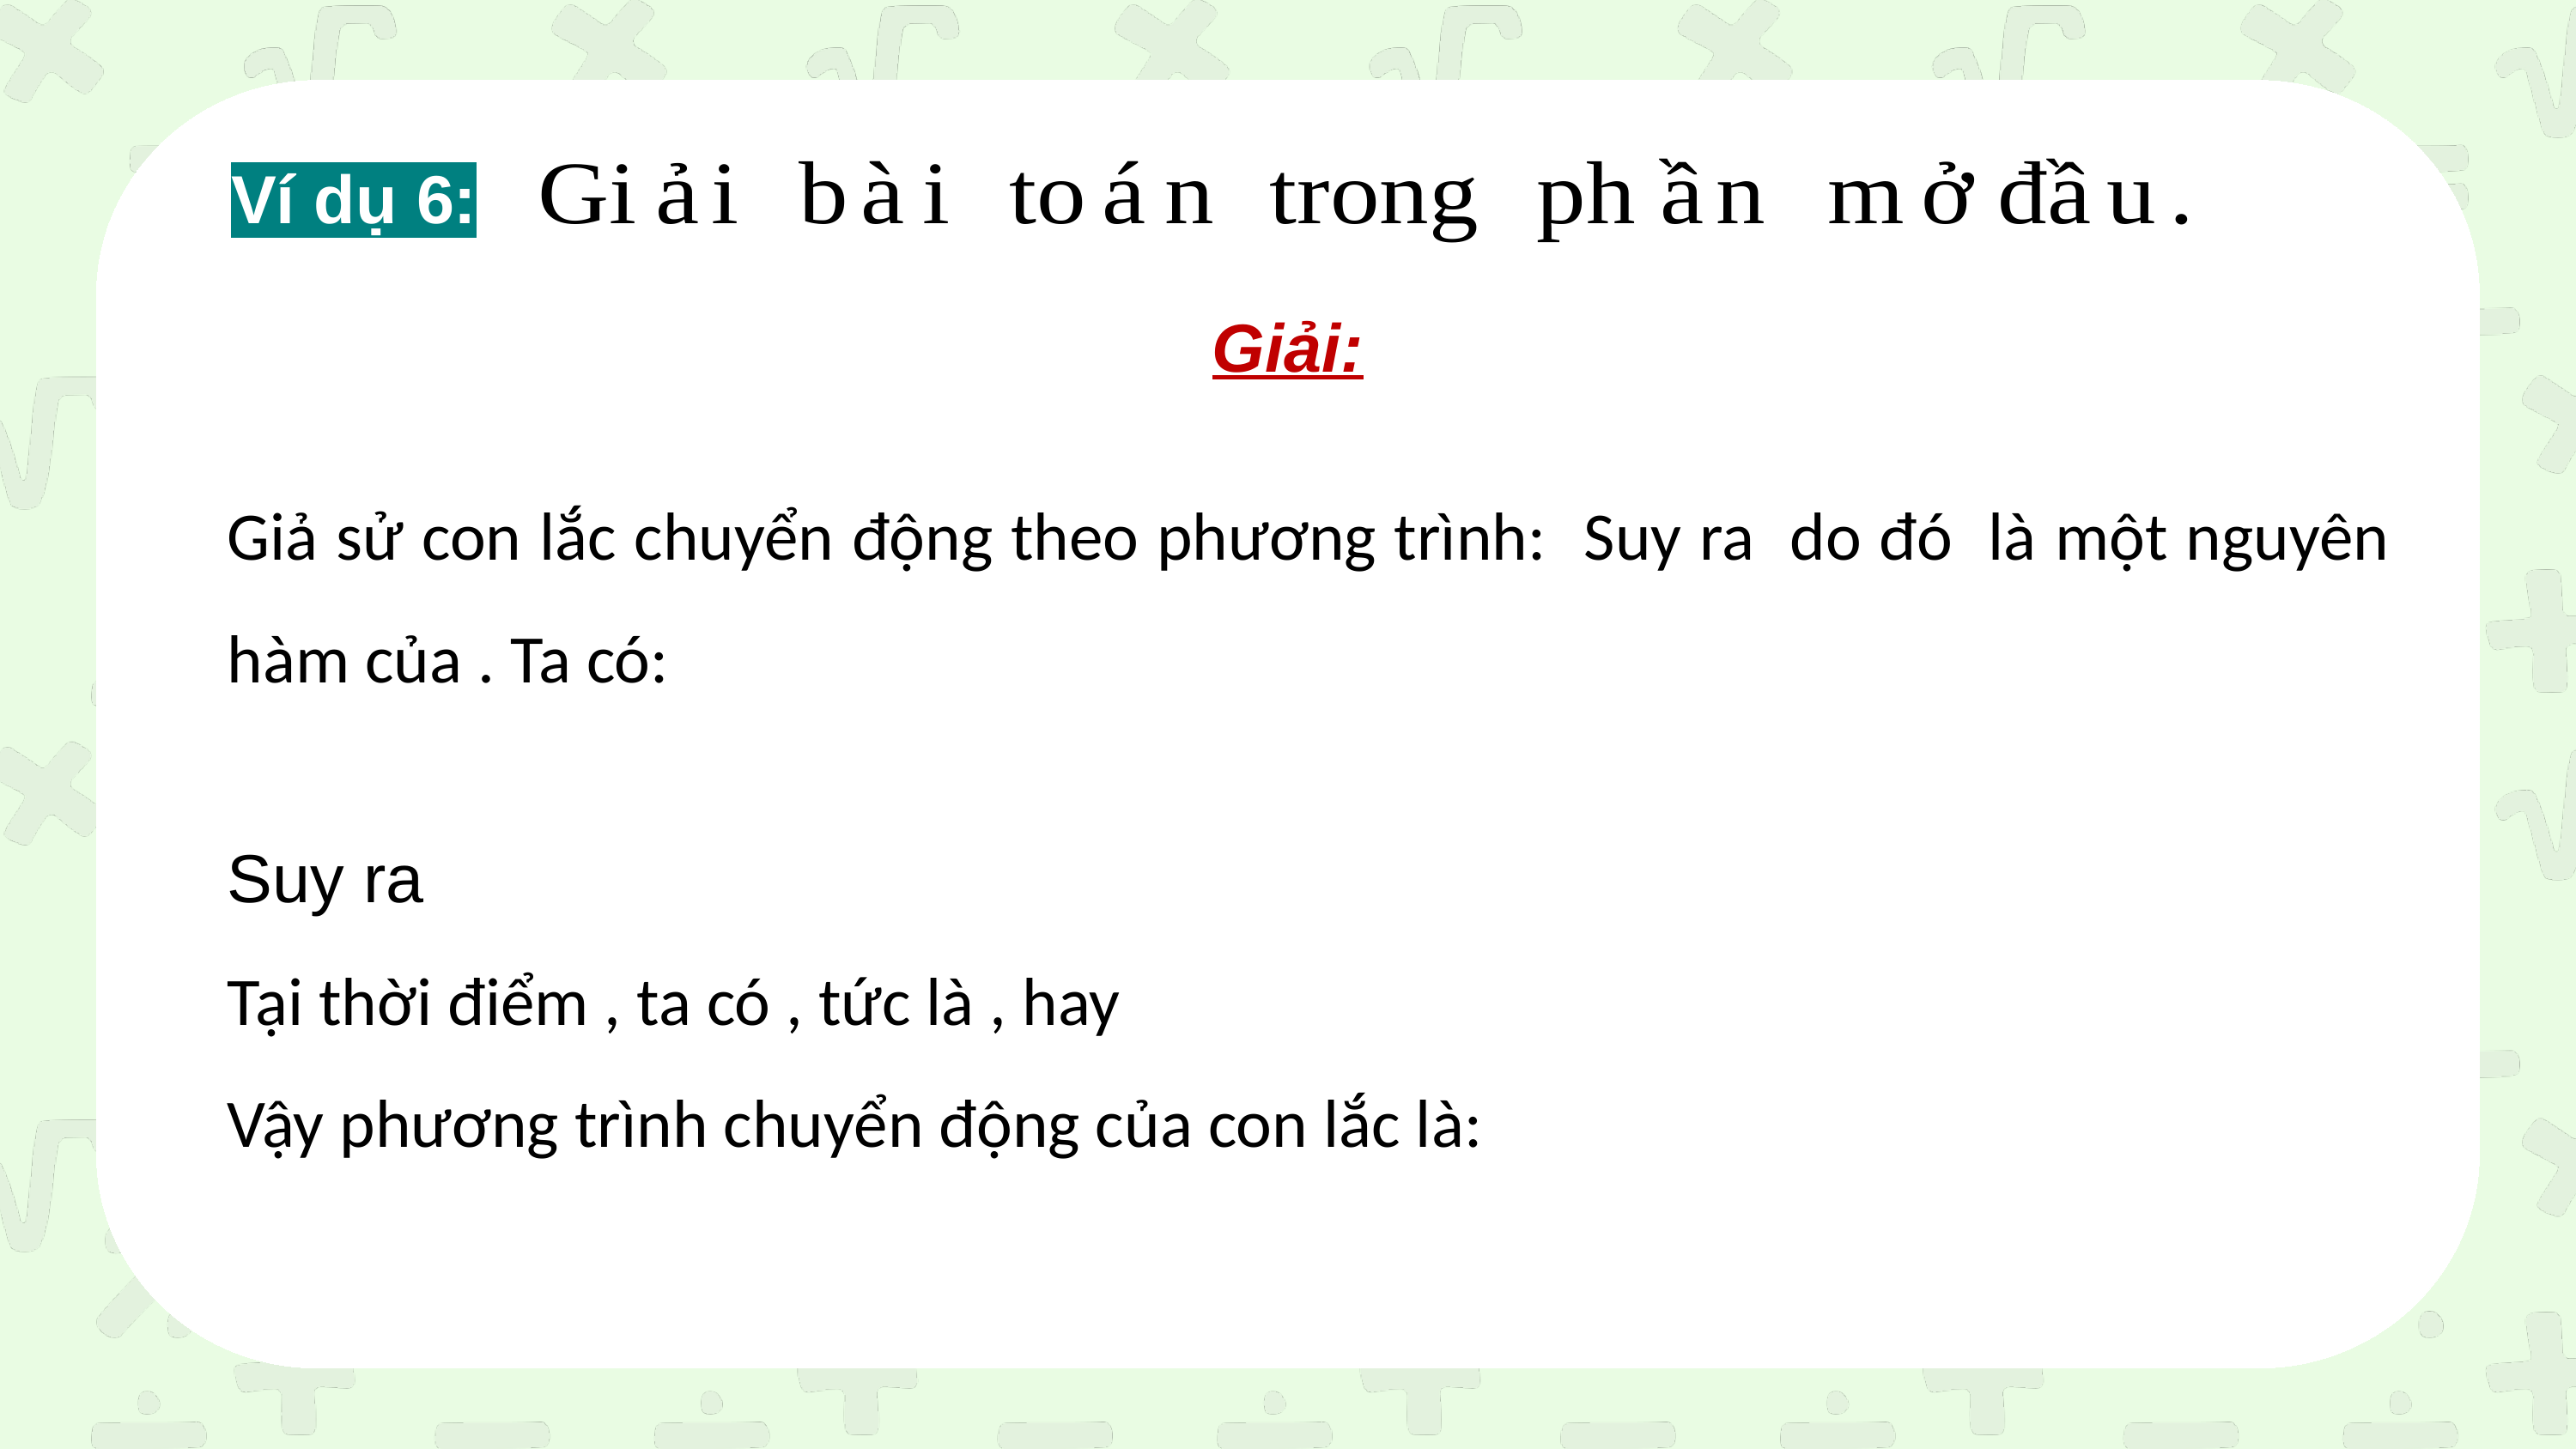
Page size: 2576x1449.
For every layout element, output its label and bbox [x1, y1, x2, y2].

text_box [216, 144, 2197, 246]
text_box [0, 0, 2576, 1449]
text_box [96, 80, 2480, 1368]
